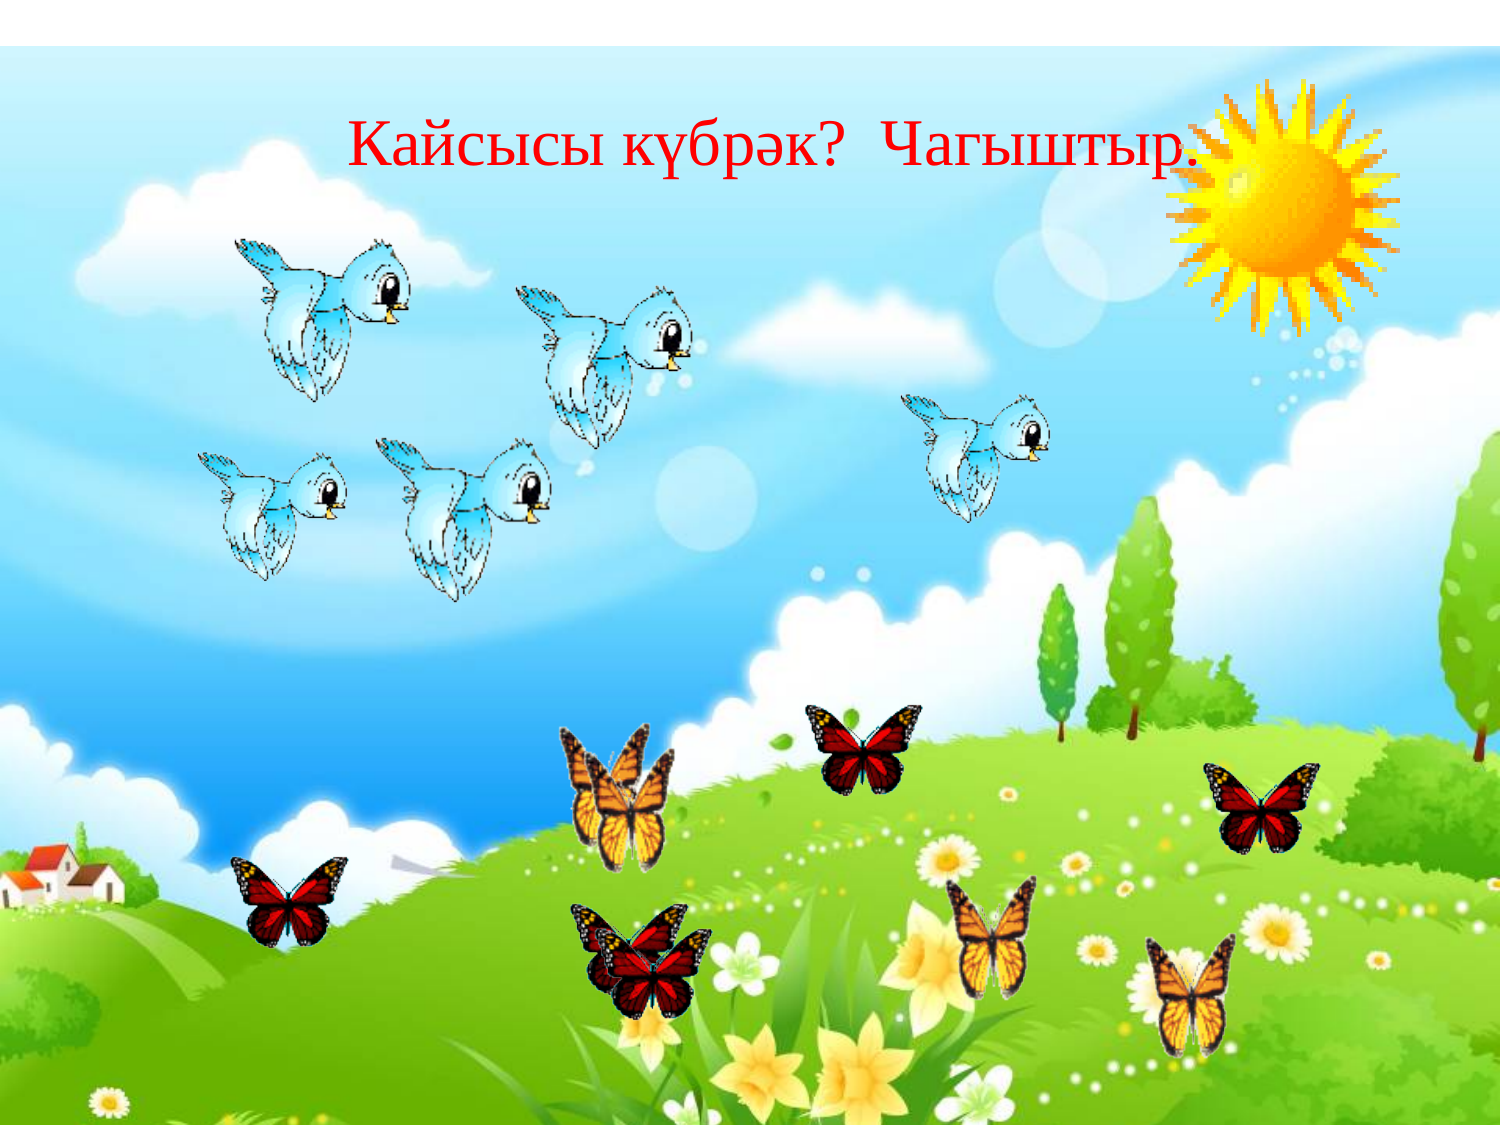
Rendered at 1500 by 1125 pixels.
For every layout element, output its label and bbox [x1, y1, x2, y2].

picture [0, 46, 1500, 1125]
list [503, 245, 708, 466]
